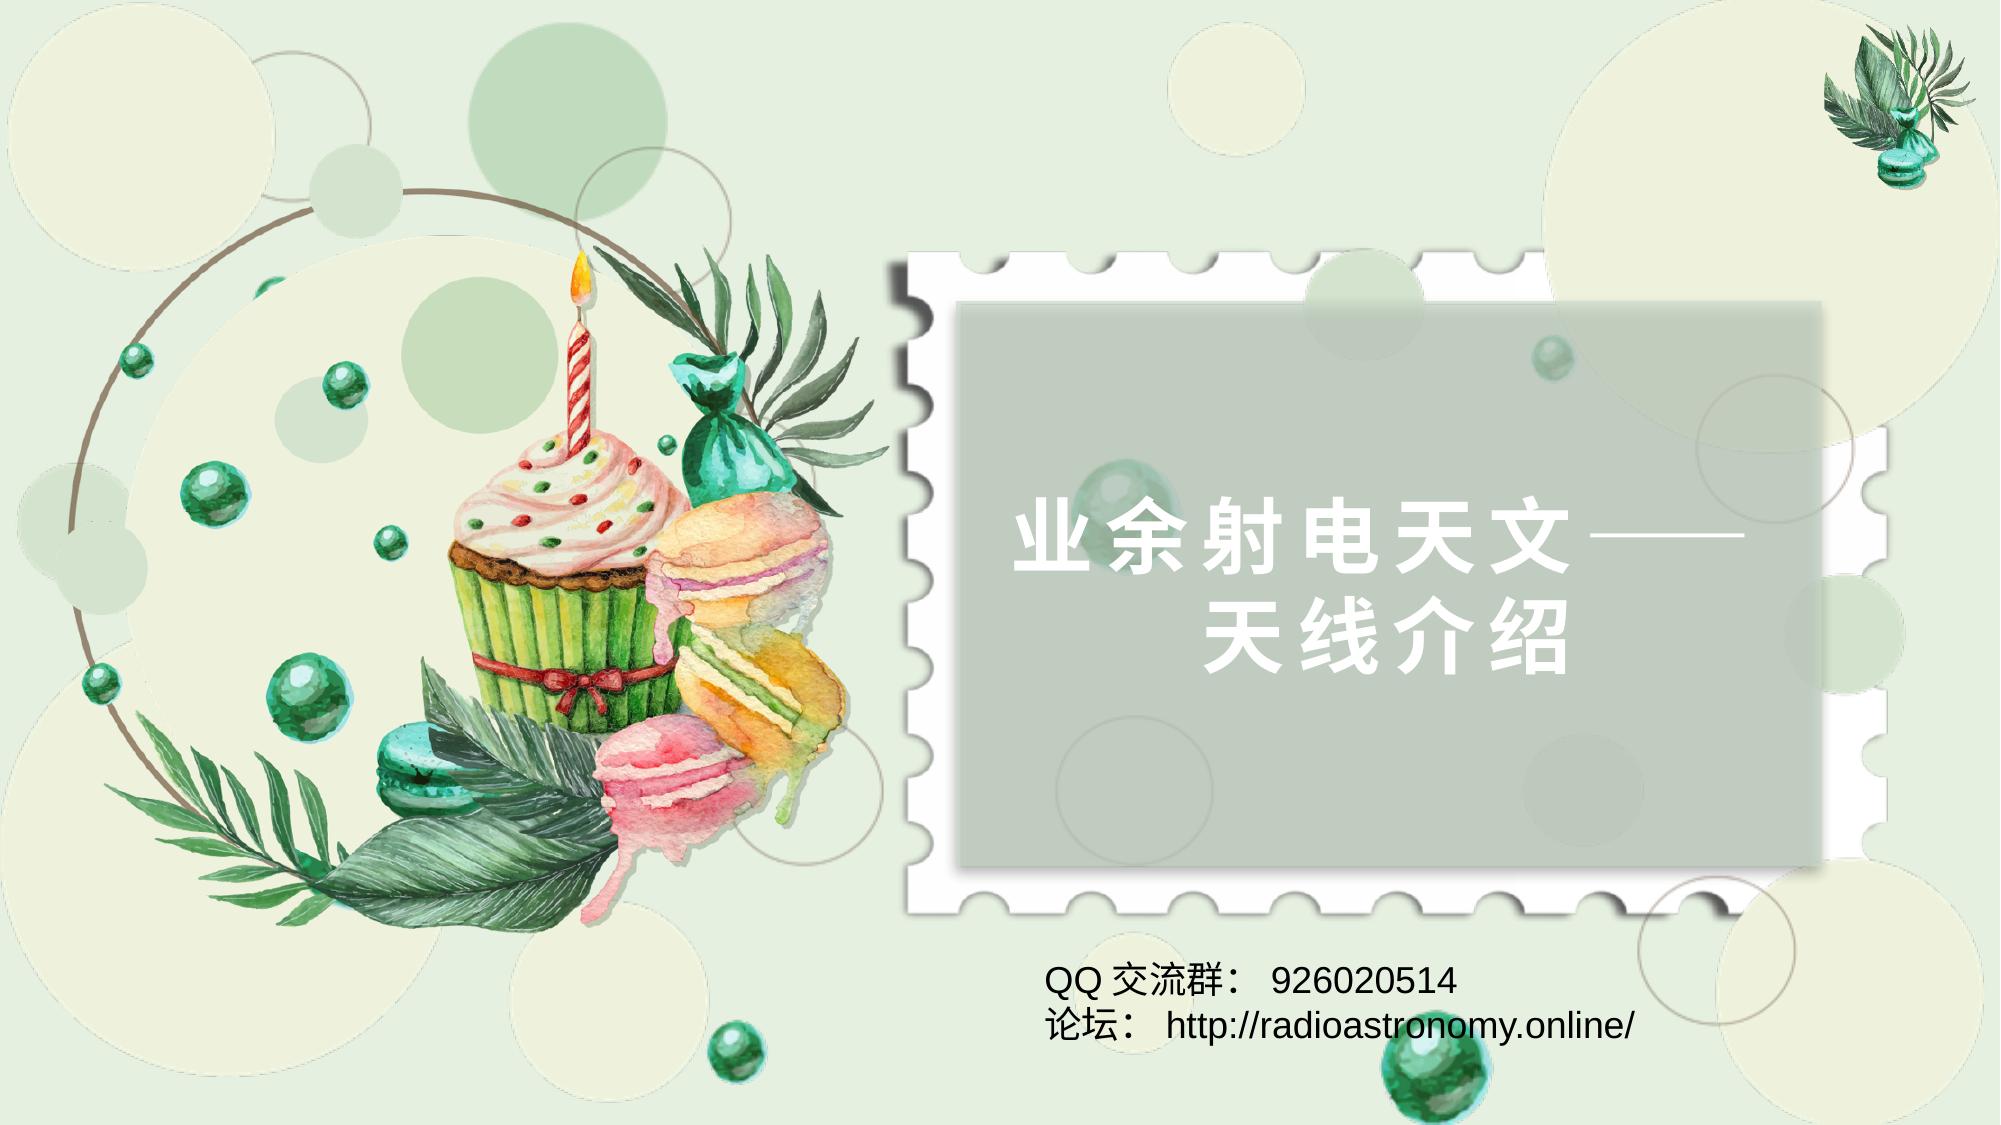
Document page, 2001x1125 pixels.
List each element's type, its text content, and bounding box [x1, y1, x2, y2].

text_box QQ交流群：926020514 论坛：http://radioastronomy.online/ [1029, 948, 1767, 1053]
title 业余射电天文——天线介绍 [958, 347, 1816, 821]
picture [0, 0, 2000, 1125]
